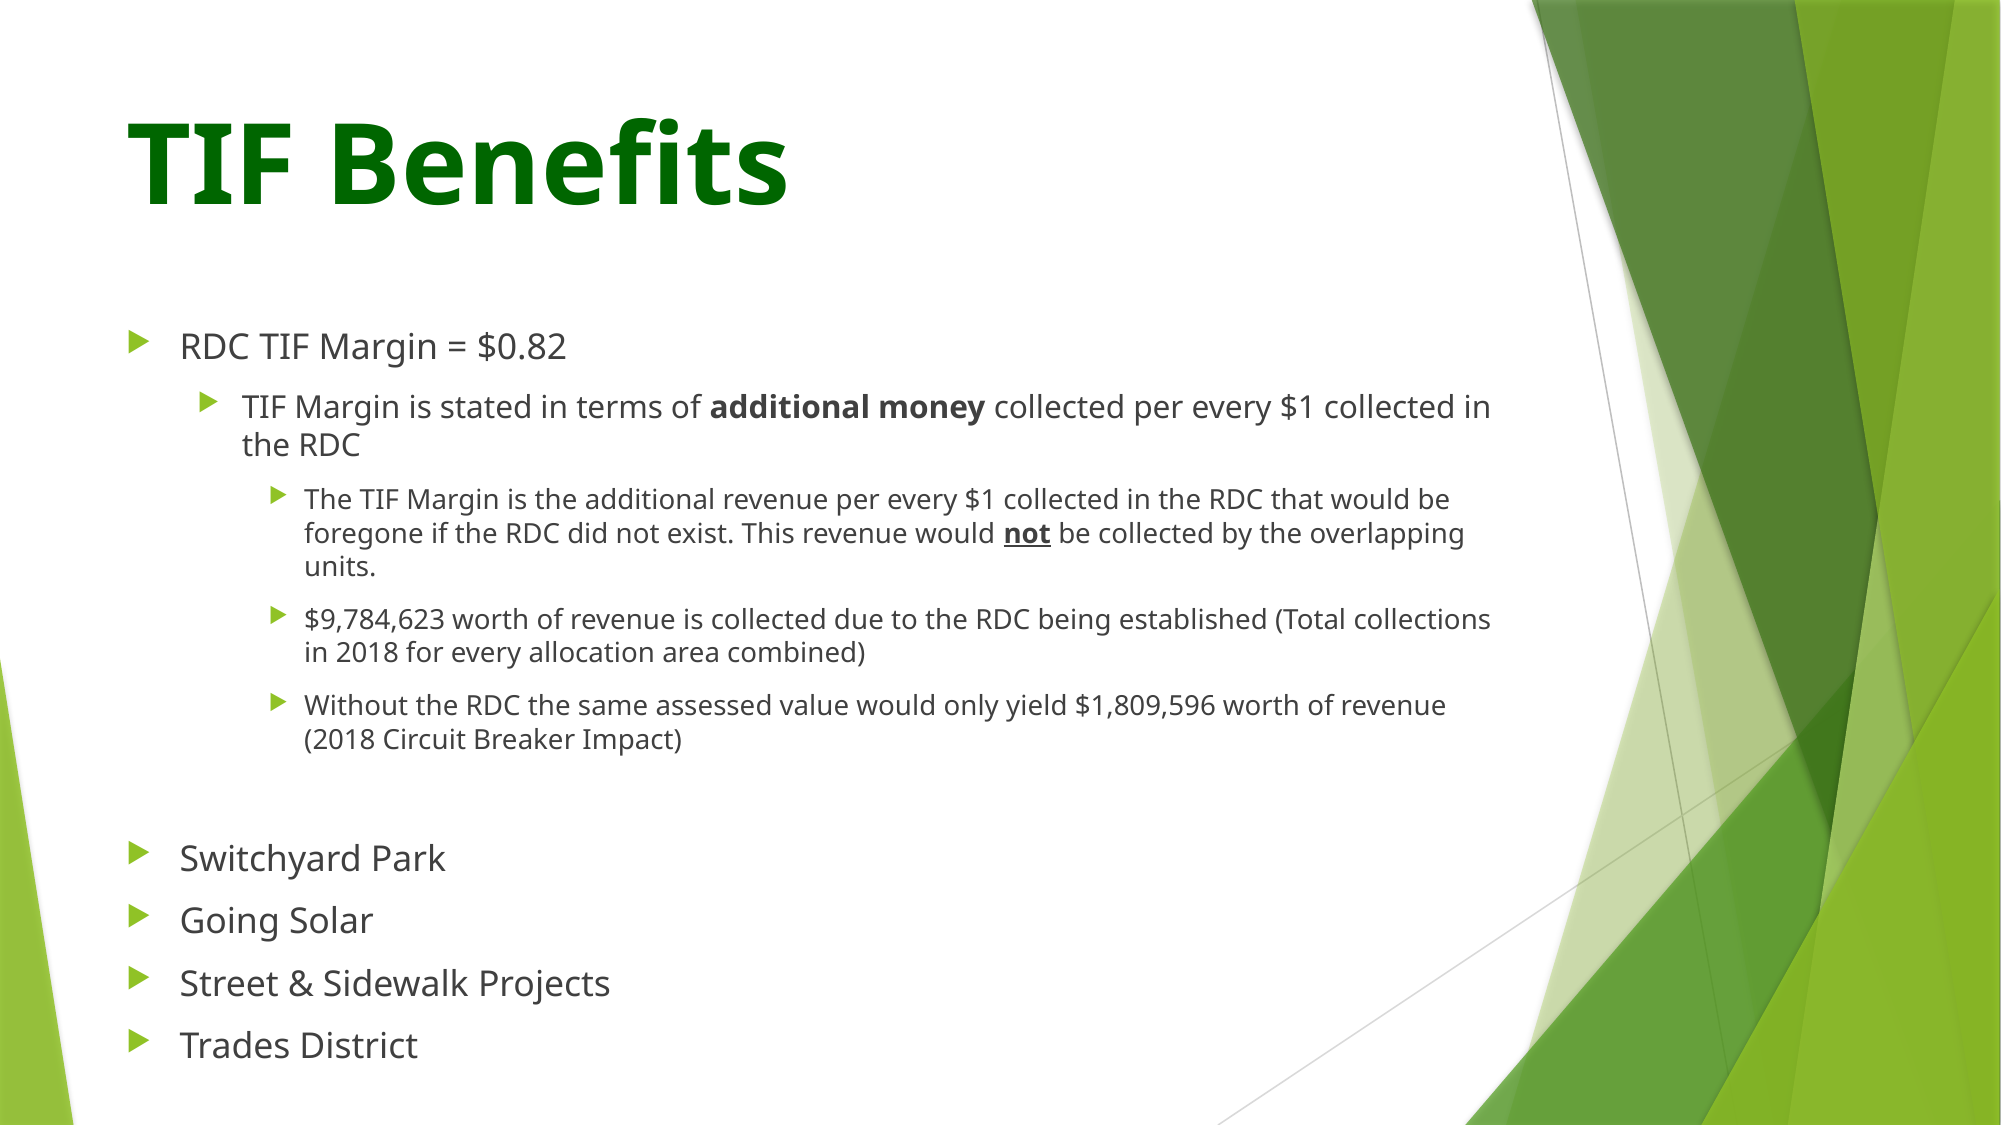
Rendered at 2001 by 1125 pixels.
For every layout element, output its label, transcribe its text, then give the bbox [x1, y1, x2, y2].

list RDC TIF Margin = $0.82 TIF Margin is stated in terms of additional money collected per every $1 collected in the RDC The TIF Margin is the additional revenue per every $1 collected in the RDC that would be foregone if the RDC did not exist. This revenue would not be collected by the overlapping units. $9,784,623 worth of revenue is collected due to the RDC being established (Total collections in 2018 for every allocation area combined) Without the RDC the same assessed value would only yield $1,809,596 worth of revenue (2018 Circuit Breaker Impact) Switchyard Park Going Solar Street & Sidewalk Projects Trades District [111, 316, 1522, 1079]
title TIF Benefits [111, 99, 1522, 316]
